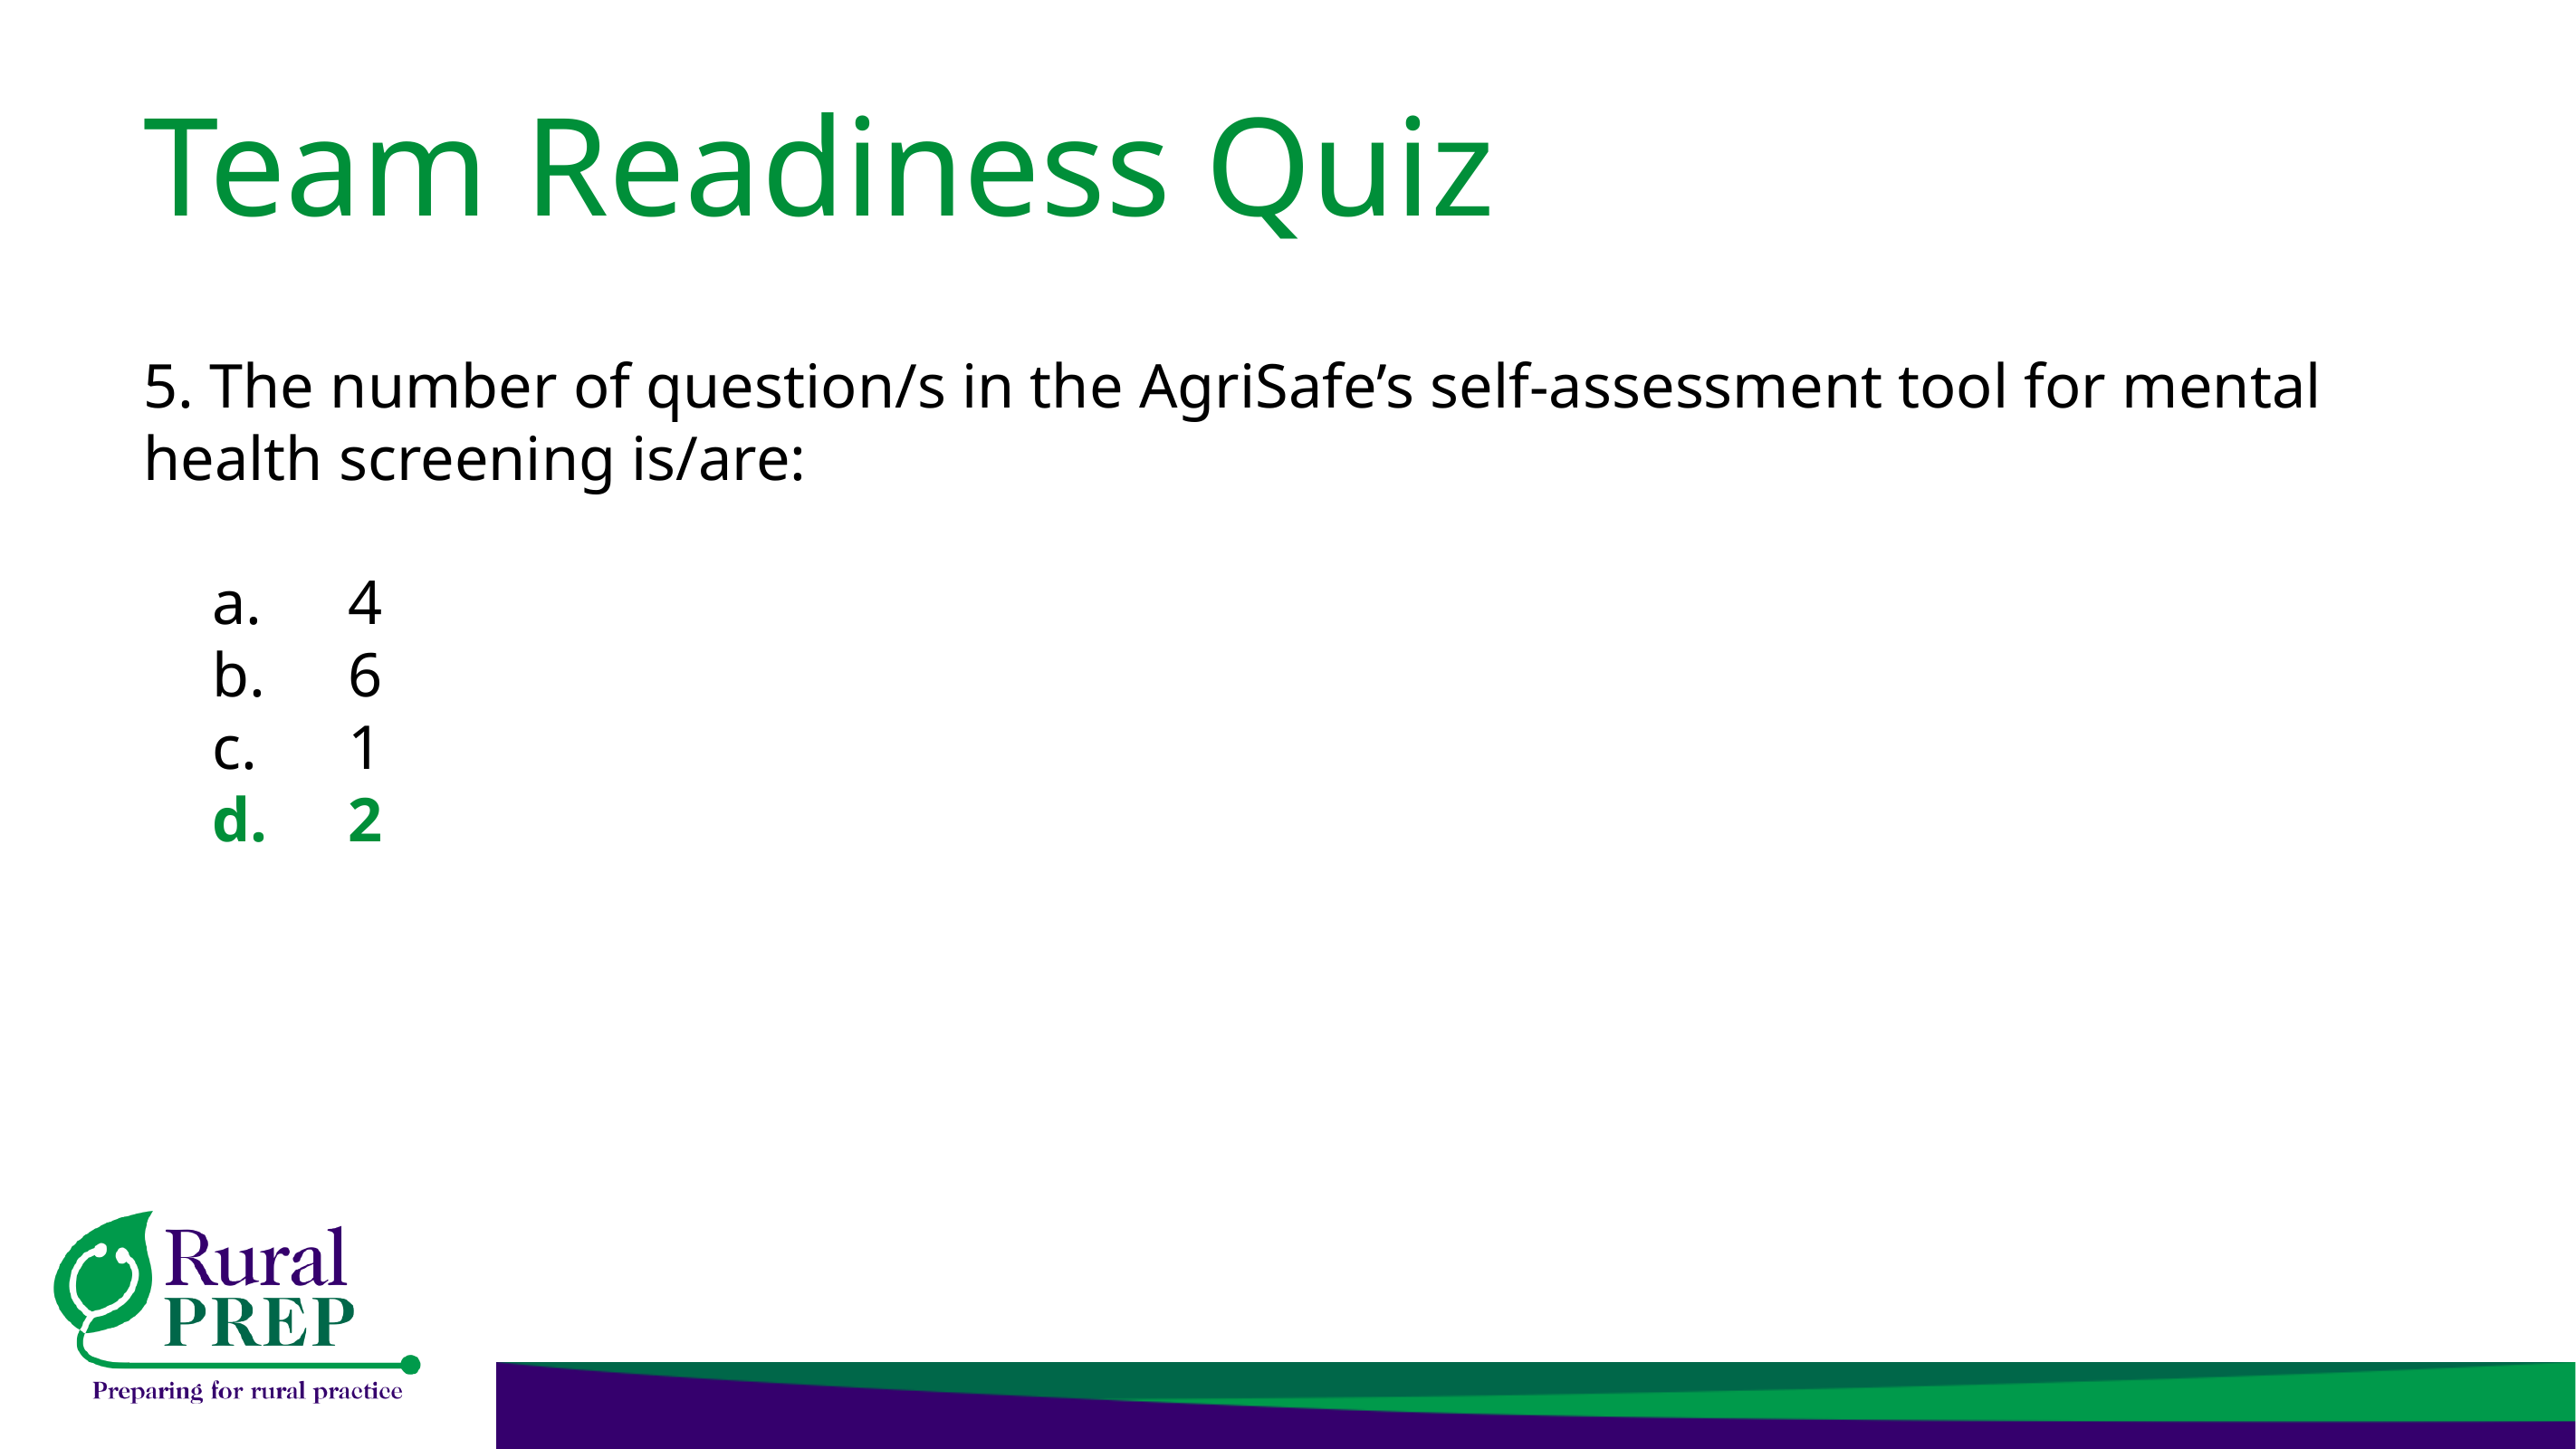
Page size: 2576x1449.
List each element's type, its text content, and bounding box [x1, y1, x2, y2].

list 5. The number of question/s in the AgriSafe’s self-assessment tool for mental health screening is/are: 4 6 1 2 [136, 340, 2420, 1159]
picture [496, 1362, 2576, 1449]
picture [53, 1211, 447, 1404]
title Team Readiness Quiz [136, 81, 2420, 252]
